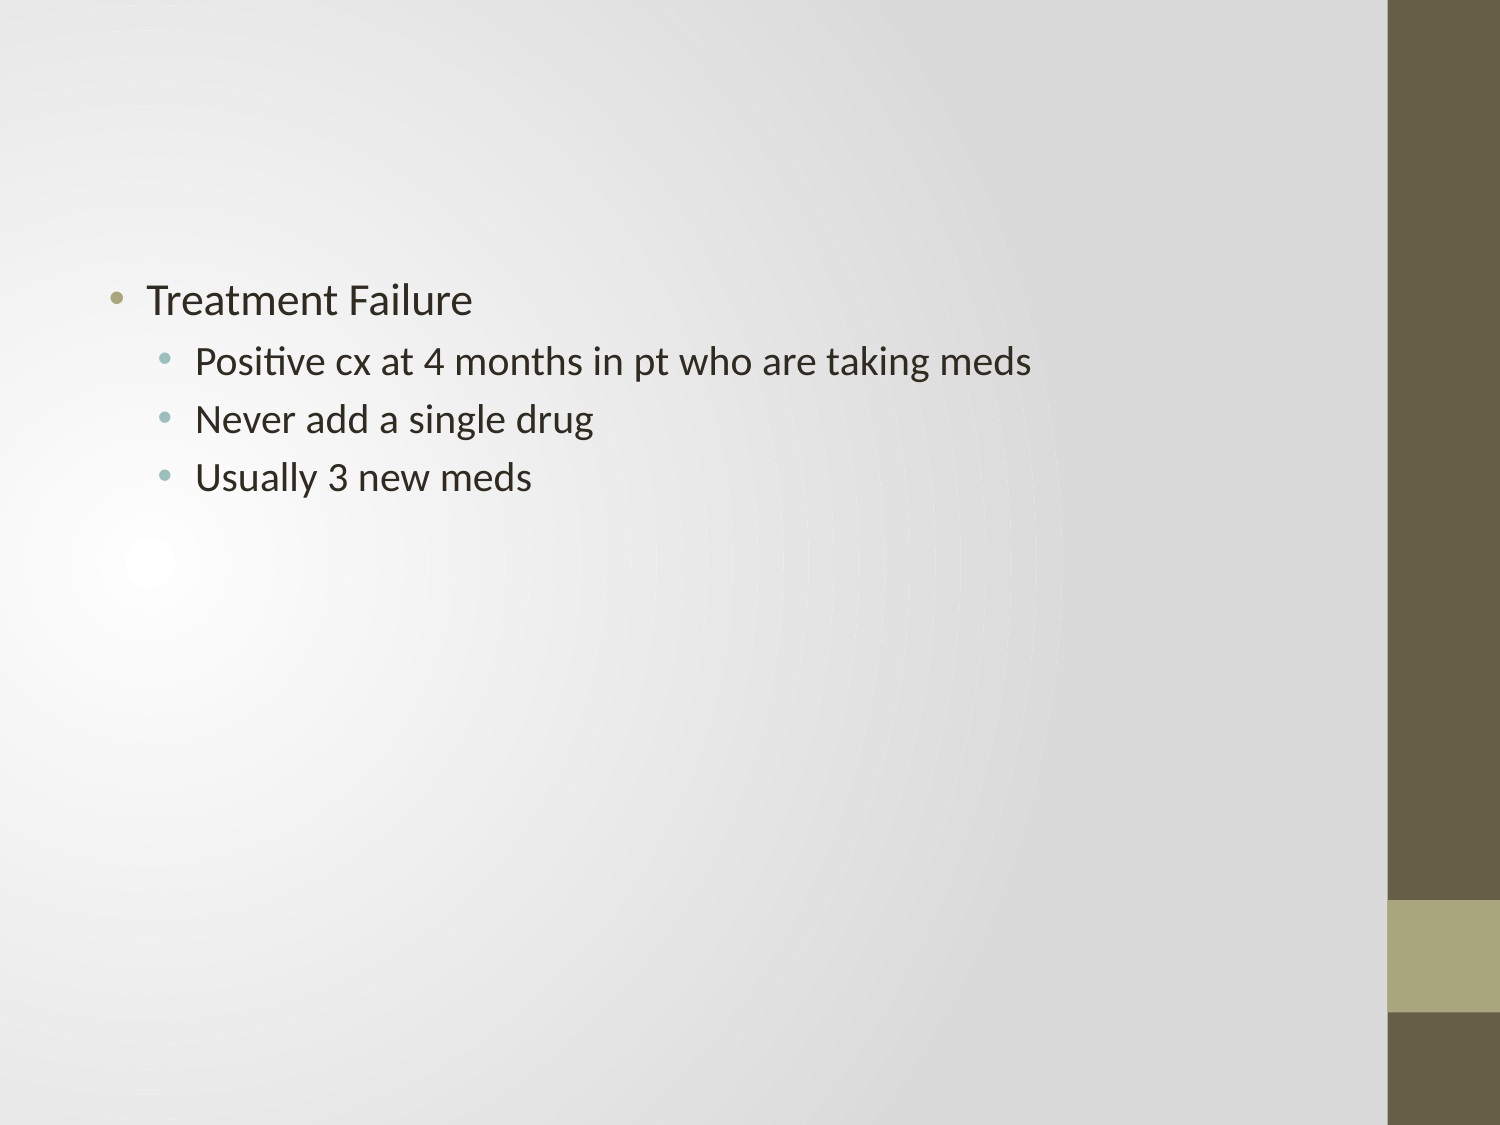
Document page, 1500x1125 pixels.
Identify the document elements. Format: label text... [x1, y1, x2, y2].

list Treatment Failure Positive cx at 4 months in pt who are taking meds Never add a single drug Usually 3 new meds [75, 262, 1325, 1050]
